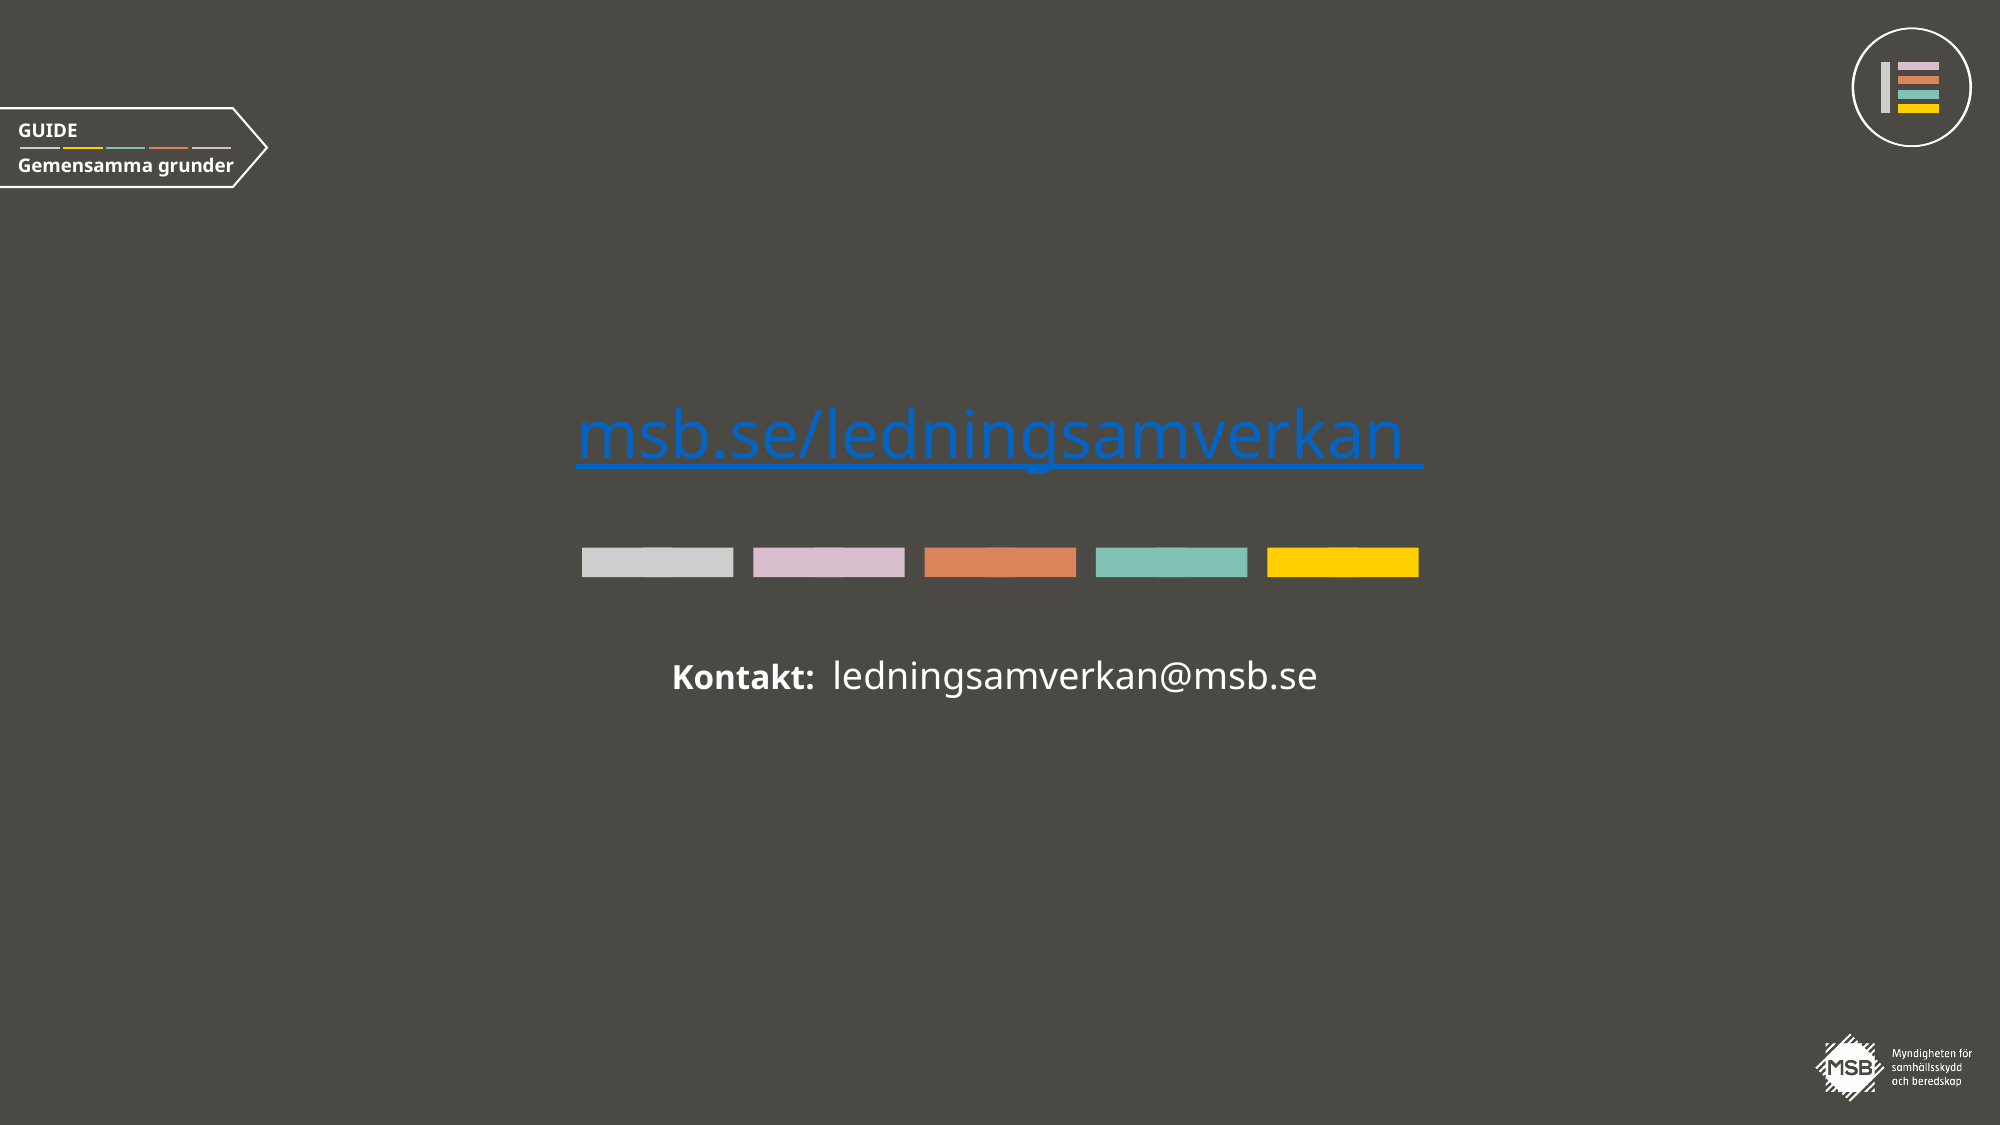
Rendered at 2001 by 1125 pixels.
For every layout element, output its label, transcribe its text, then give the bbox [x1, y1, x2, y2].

text_box [752, 547, 906, 578]
text_box [924, 547, 1077, 578]
text_box msb.se/ledningsamverkan [498, 384, 1502, 490]
text_box [1095, 547, 1248, 578]
text_box [581, 547, 734, 578]
text_box Kontakt: ledningsamverkan@msb.se [498, 644, 1502, 705]
picture [1815, 1033, 1972, 1102]
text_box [1852, 28, 1971, 147]
text_box [1266, 547, 1420, 578]
